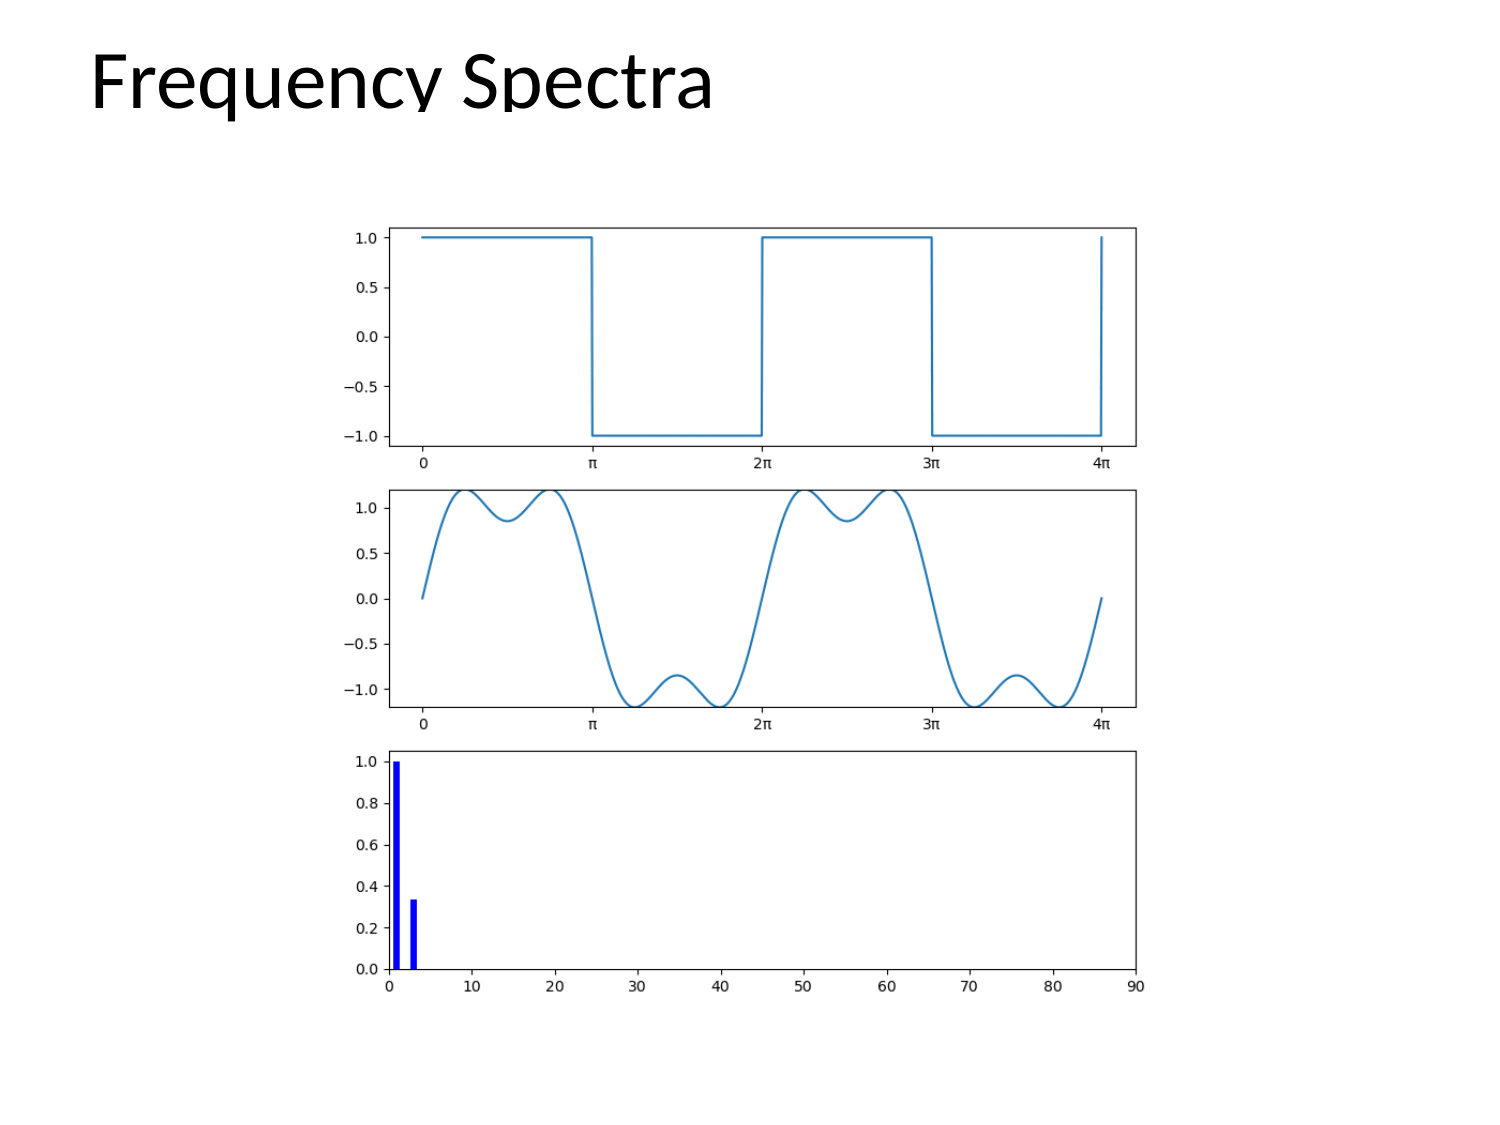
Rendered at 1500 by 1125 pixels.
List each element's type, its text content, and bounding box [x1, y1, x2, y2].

picture [268, 112, 1232, 1076]
title Frequency Spectra [75, 0, 1425, 150]
